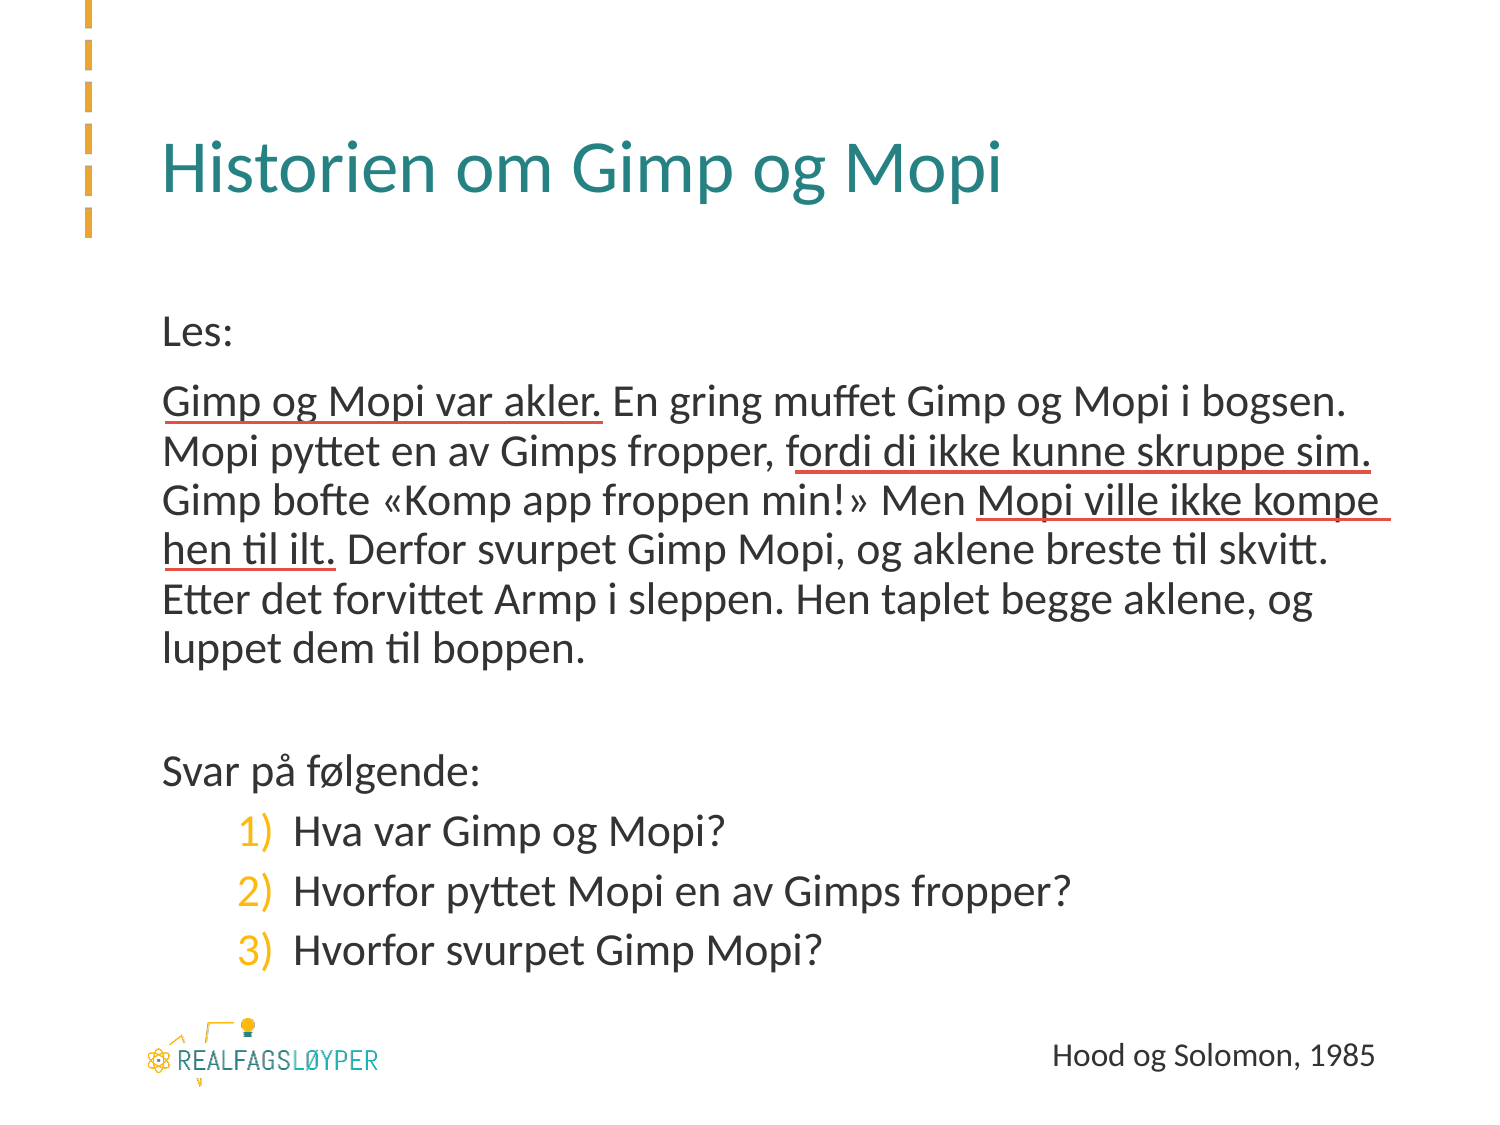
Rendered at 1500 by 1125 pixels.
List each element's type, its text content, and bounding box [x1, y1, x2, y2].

text_box Hood og Solomon, 1985 [1021, 1025, 1391, 1081]
picture [146, 1018, 380, 1089]
picture [85, 0, 92, 238]
title Historien om Gimp og Mopi [146, 59, 1391, 278]
list Les: Gimp og Mopi var akler. En gring muffet Gimp og Mopi i bogsen. Mopi pyttet en av Gimps fropper, fordi di ikke kunne skruppe sim. Gimp bofte «Komp app froppen min!» Men Mopi ville ikke kompe hen til ilt. Derfor svurpet Gimp Mopi, og aklene breste til skvitt. Etter det forvittet Armp i sleppen. Hen taplet begge aklene, og luppet dem til boppen. Svar på følgende: Hva var Gimp og Mopi? Hvorfor pyttet Mopi en av Gimps fropper? Hvorfor svurpet Gimp Mopi? [146, 299, 1405, 986]
